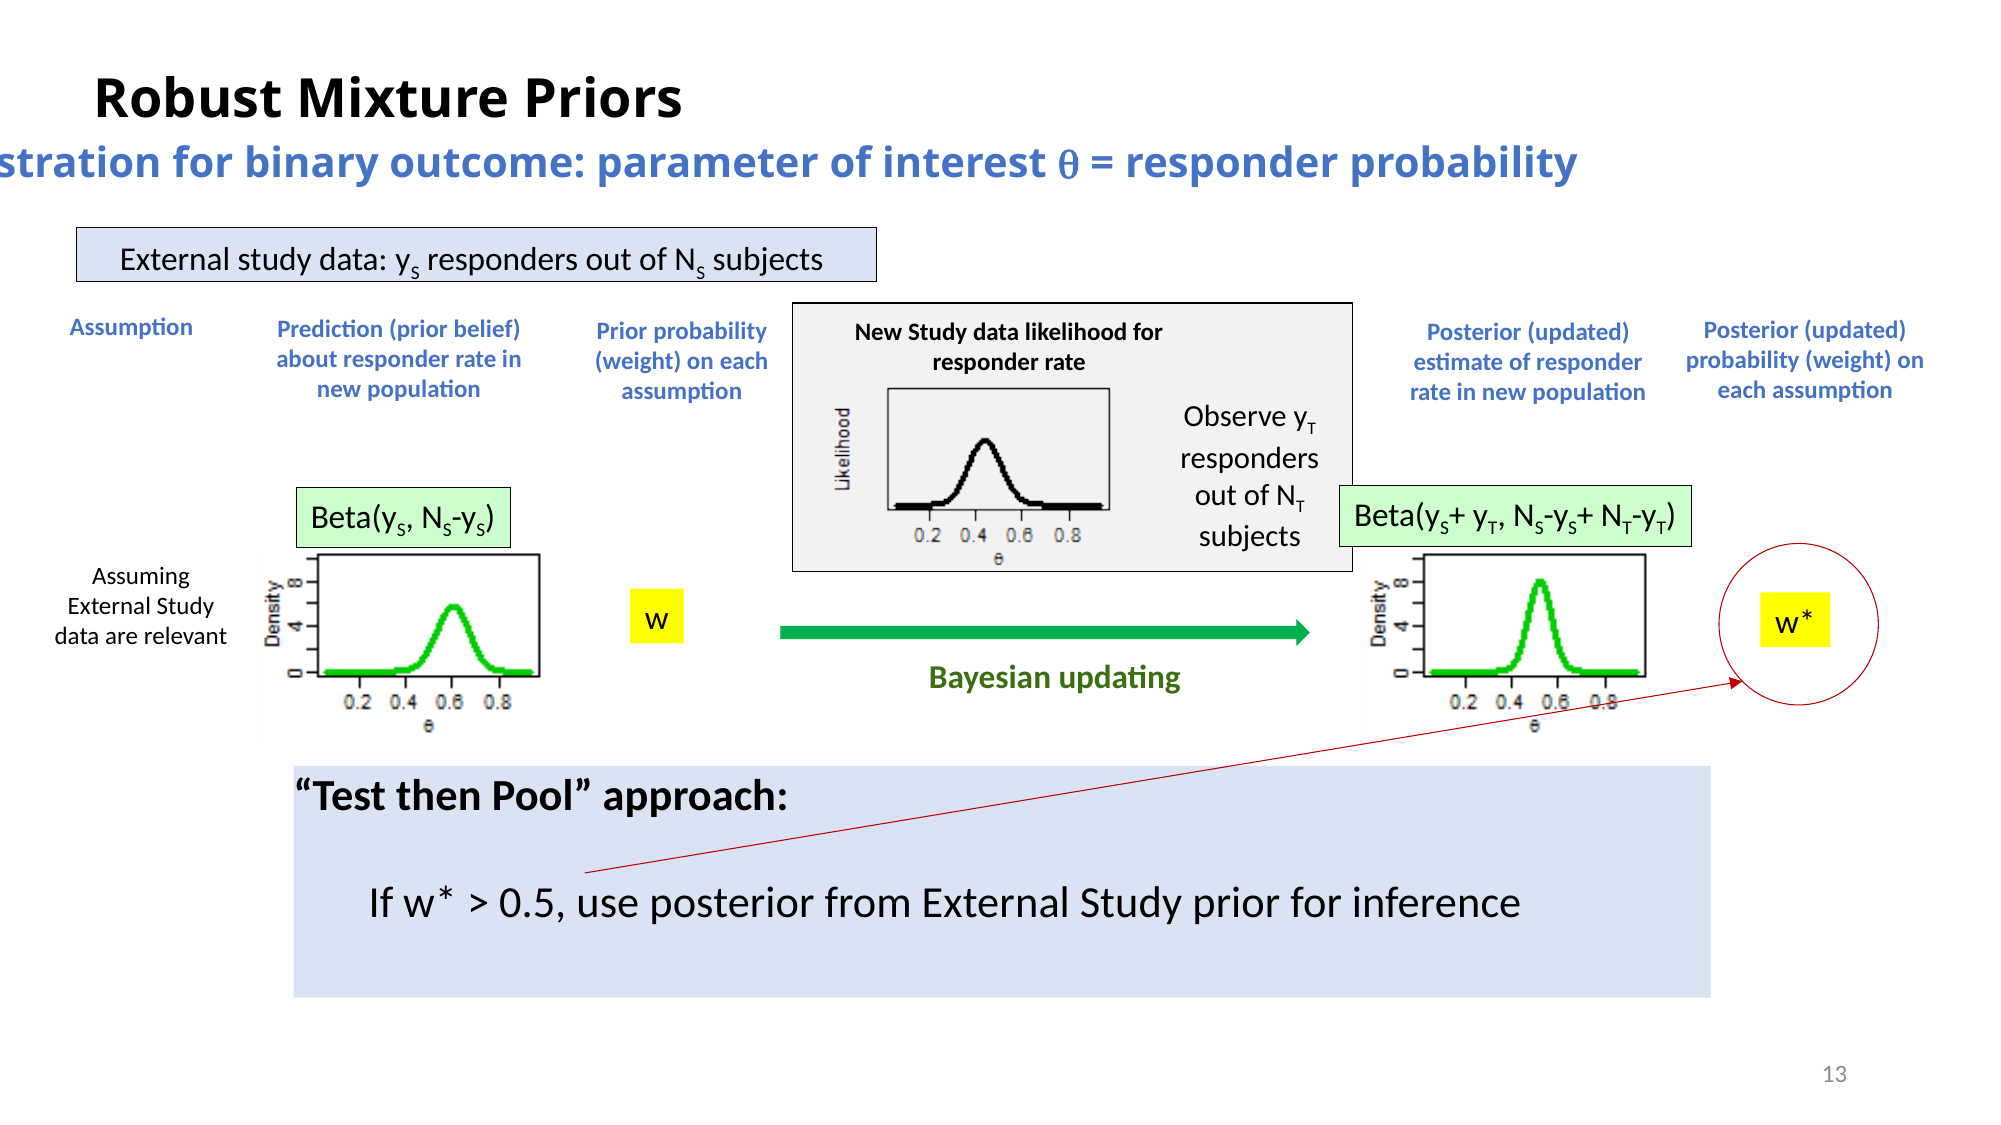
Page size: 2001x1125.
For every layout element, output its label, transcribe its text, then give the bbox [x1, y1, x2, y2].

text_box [584, 681, 1743, 873]
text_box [1333, 308, 1698, 681]
title Robust Mixture Priors [78, 63, 1736, 138]
slide_number 13 [1412, 1042, 1863, 1103]
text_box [792, 302, 1353, 572]
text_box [780, 620, 1310, 681]
text_box [1718, 542, 1879, 706]
text_box Illustration for binary outcome: parameter of interest q = responder probability [0, 128, 1593, 234]
text_box External study data: yS responders out of NS subjects [76, 234, 877, 282]
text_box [0, 302, 562, 737]
text_box “Test then Pool” approach: If w* > 0.5, use posterior from External Study prior for inference [293, 765, 1711, 998]
text_box Prior probability (weight) on each assumption [562, 306, 792, 412]
text_box Posterior (updated) probability (weight) on each assumption [1669, 306, 1941, 411]
text_box w [630, 588, 684, 644]
